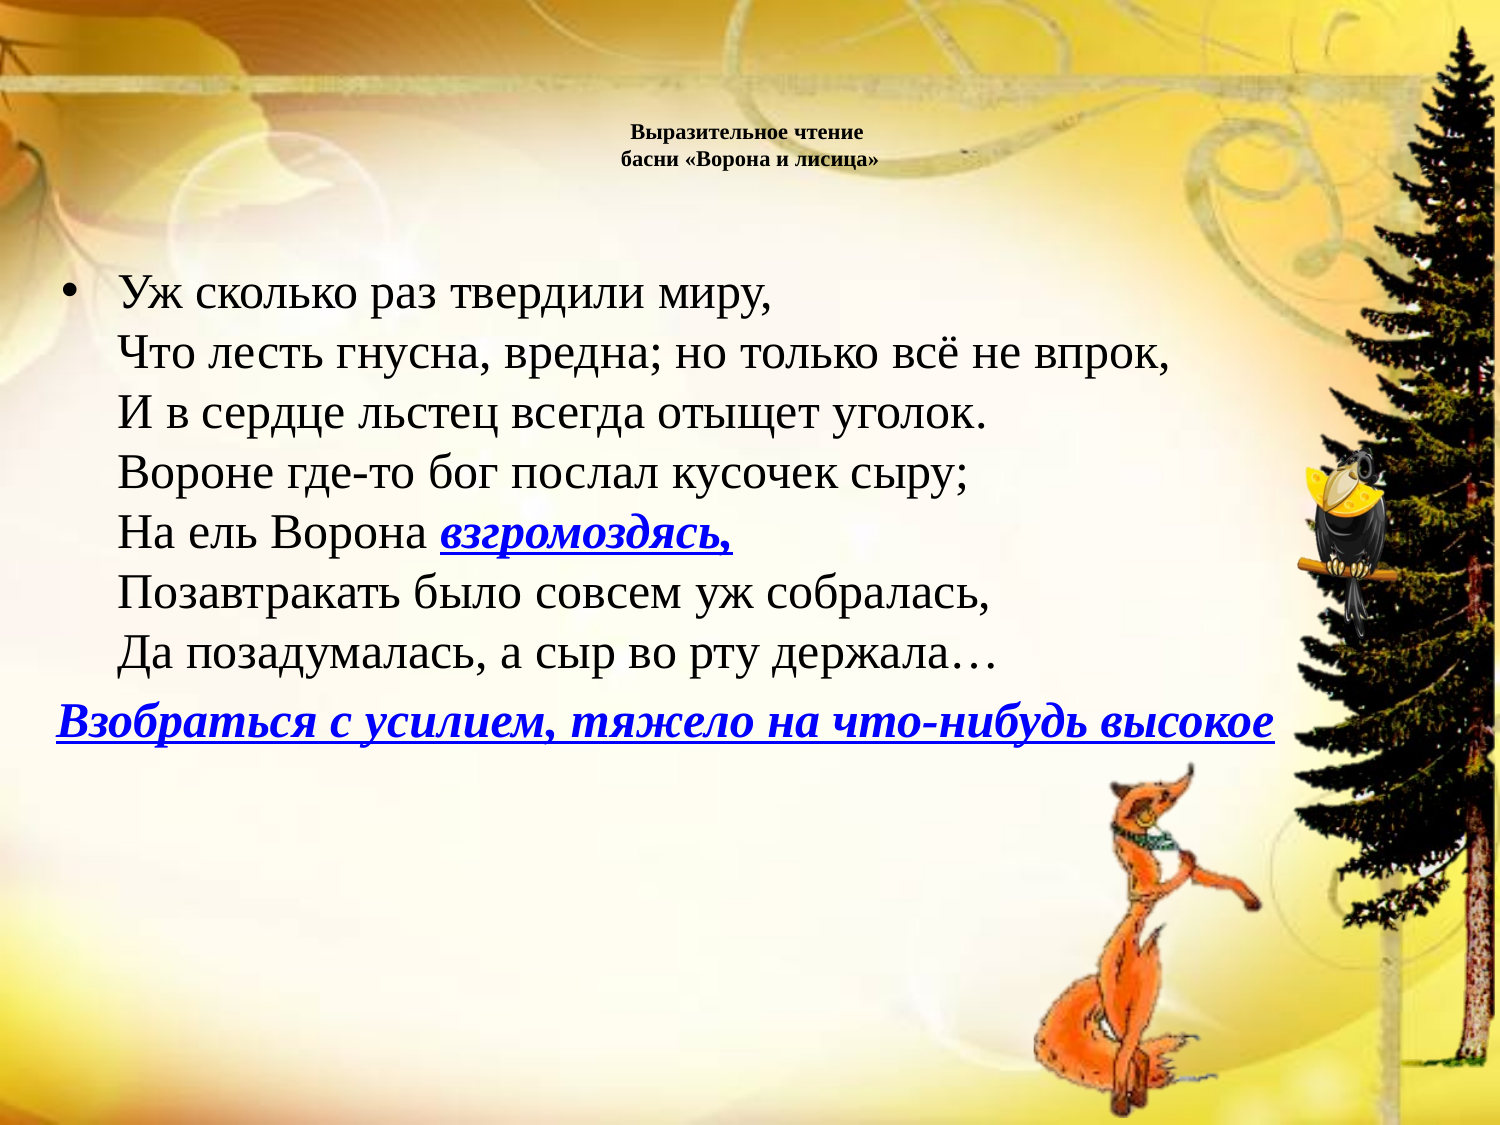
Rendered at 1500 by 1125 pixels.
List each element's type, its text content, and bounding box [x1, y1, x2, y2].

list Уж сколько раз твердили миру, Что лесть гнусна, вредна; но только всё не впрок, И в сердце льстец всегда отыщет уголок. Вороне где-то бог послал кусочек сыру; На ель Ворона взгромоздясь, Позавтракать было совсем уж собралась, Да позадумалась, а сыр во рту держала… [46, 251, 1230, 680]
picture [0, 0, 1500, 1125]
text_box Взобраться с усилием, тяжело на что-нибудь высокое [41, 680, 1028, 756]
title Выразительное чтение басни «Ворона и лисица» [75, 80, 1263, 209]
